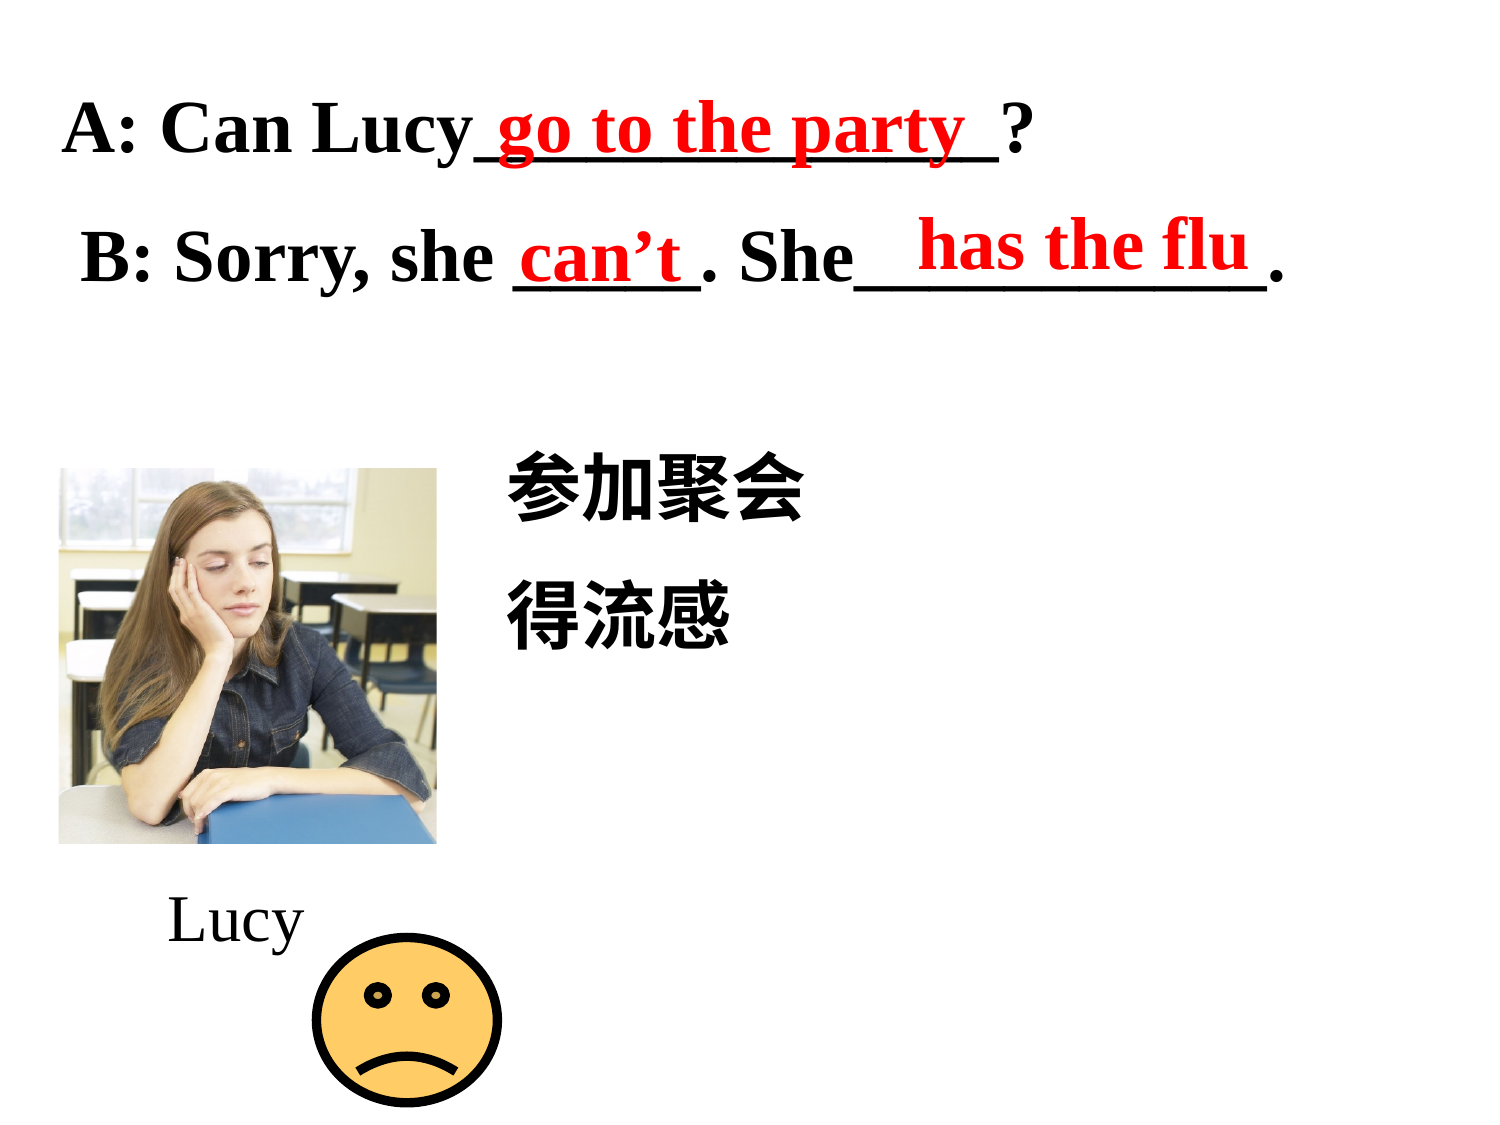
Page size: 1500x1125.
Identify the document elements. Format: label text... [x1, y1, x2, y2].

picture [58, 468, 437, 844]
text_box can’t [504, 199, 698, 304]
text_box A: Can Lucy______________? [982, 70, 1341, 175]
text_box has the flu [902, 187, 1266, 293]
text_box 参加聚会 得流感 [492, 433, 1278, 794]
text_box [316, 937, 498, 1103]
text_box B: Sorry, she _____. She___________. [65, 199, 504, 304]
text_box A: Can Lucy______________? [46, 70, 482, 175]
text_box B: Sorry, she _____. She___________. [698, 199, 1500, 304]
text_box Lucy [152, 867, 321, 962]
text_box go to the party [482, 70, 982, 175]
